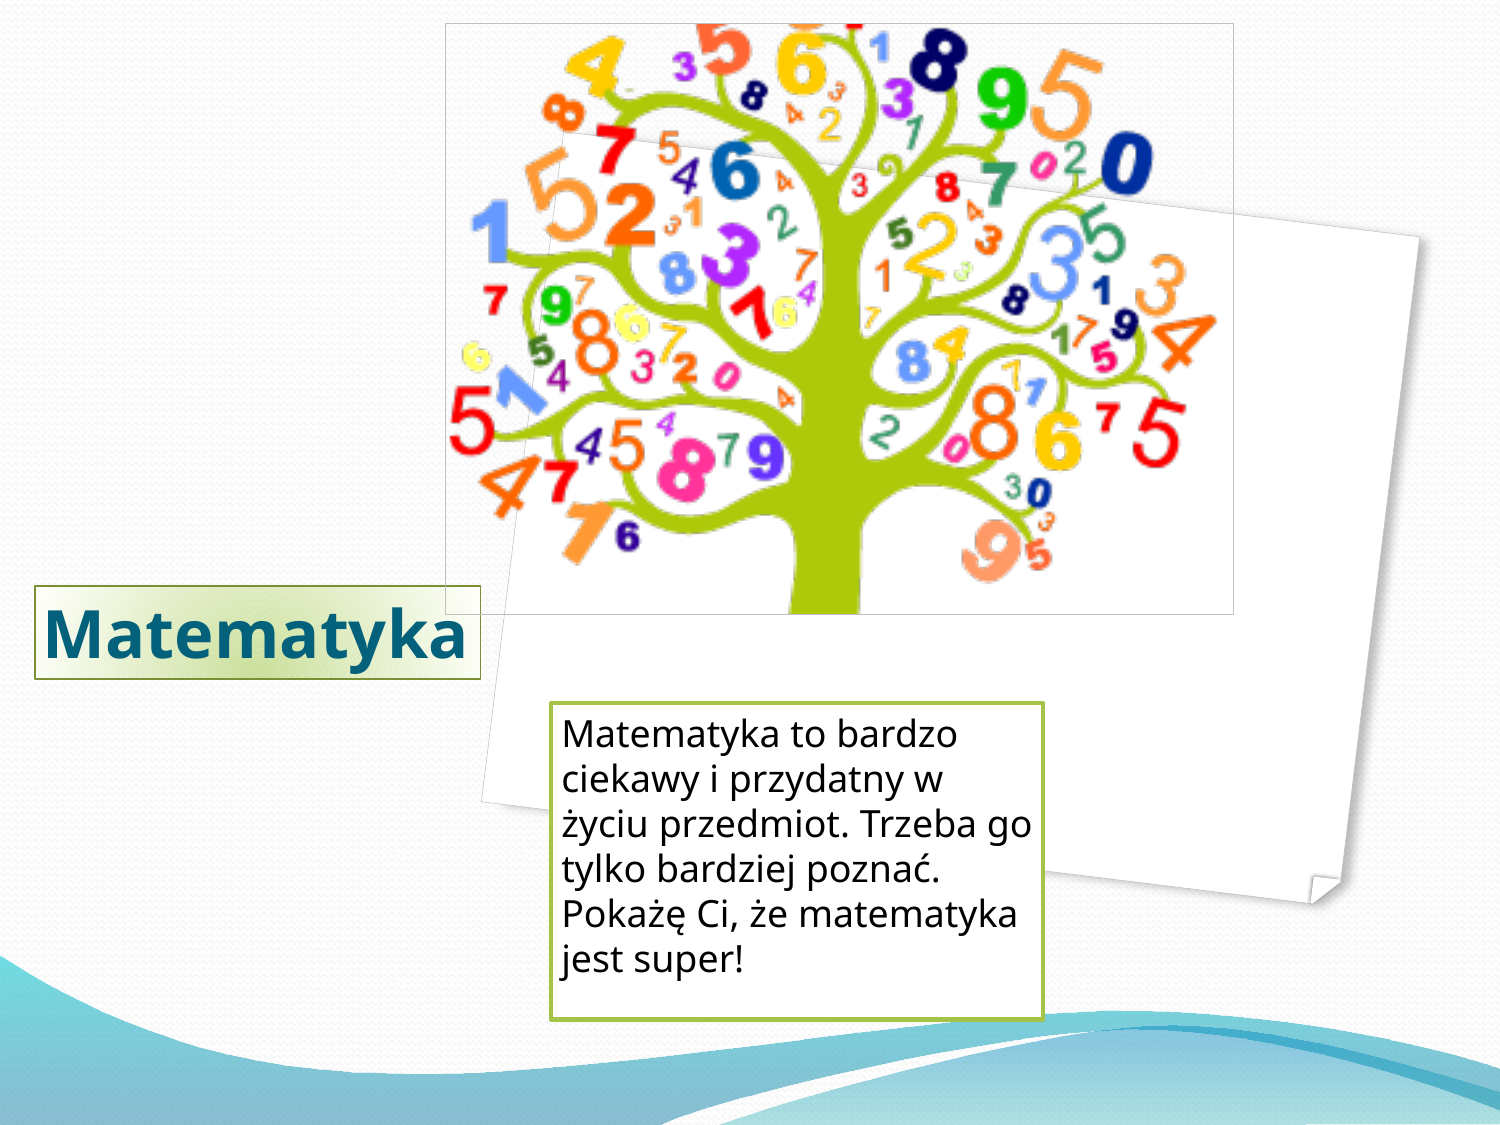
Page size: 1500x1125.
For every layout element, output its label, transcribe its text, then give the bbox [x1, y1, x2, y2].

picture [445, 23, 1234, 615]
title Matematyka [34, 585, 481, 680]
list Matematyka to bardzo ciekawy i przydatny w życiu przedmiot. Trzeba go tylko bardziej poznać. Pokażę Ci, że matematyka jest super! [549, 701, 1045, 1022]
